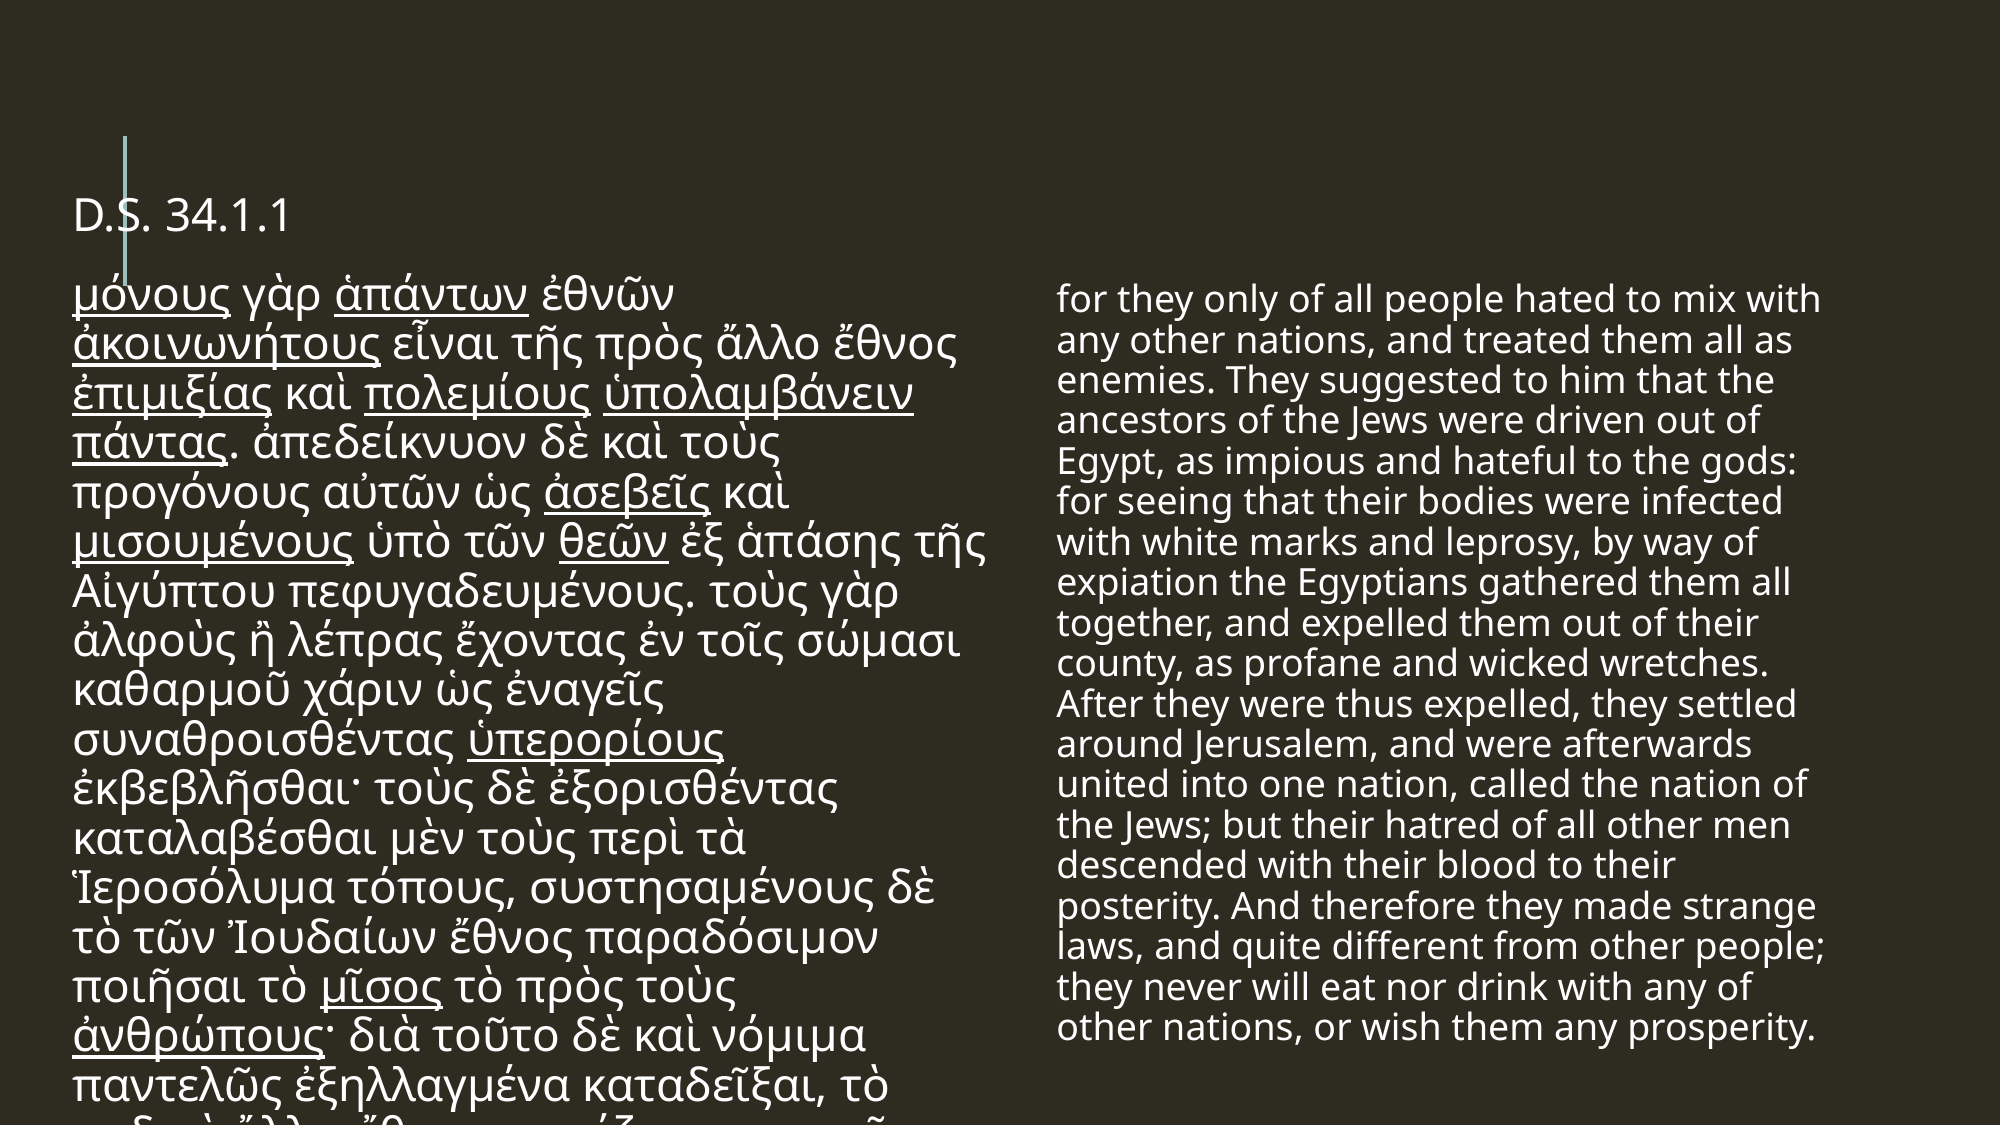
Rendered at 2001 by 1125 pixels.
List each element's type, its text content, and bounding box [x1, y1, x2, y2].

list for they only of all people hated to mix with any other nations, and treated them all as enemies. They suggested to him that the ancestors of the Jews were driven out of Egypt, as impious and hateful to the gods: for seeing that their bodies were infected with white marks and leprosy, by way of expiation the Egyptians gathered them all together, and expelled them out of their county, as profane and wicked wretches. After they were thus expelled, they settled around Jerusalem, and were afterwards united into one nation, called the nation of the Jews; but their hatred of all other men descended with their blood to their posterity. And therefore they made strange laws, and quite different from other people; they never will eat nor drink with any of other nations, or wish them any prosperity. [1035, 272, 1851, 1071]
list D.S. 34.1.1 μόνους γὰρ ἁπάντων ἐθνῶν ἀκοινωνήτους εἶναι τῆς πρὸς ἄλλο ἔθνος ἐπιμιξίας καὶ πολεμίους ὑπολαμβάνειν πάντας. ἀπεδείκνυον δὲ καὶ τοὺς προγόνους αὐτῶν ὡς ἀσεβεῖς καὶ μισουμένους ὑπὸ τῶν θεῶν ἐξ ἁπάσης τῆς Αἰγύπτου πεφυγαδευμένους. τοὺς γὰρ ἀλφοὺς ἢ λέπρας ἔχοντας ἐν τοῖς σώμασι καθαρμοῦ χάριν ὡς ἐναγεῖς συναθροισθέντας ὑπερορίους ἐκβεβλῆσθαι· τοὺς δὲ ἐξορισθέντας καταλαβέσθαι μὲν τοὺς περὶ τὰ Ἱεροσόλυμα τόπους, συστησαμένους δὲ τὸ τῶν Ἰουδαίων ἔθνος παραδόσιμον ποιῆσαι τὸ μῖσος τὸ πρὸς τοὺς ἀνθρώπους· διὰ τοῦτο δὲ καὶ νόμιμα παντελῶς ἐξηλλαγμένα καταδεῖξαι, τὸ μηδενὶ ἄλλῳ ἔθνει τραπέζης κοινωνεῖν μηδ' εὐνοεῖν τὸ παράπαν. [49, 184, 1000, 1082]
